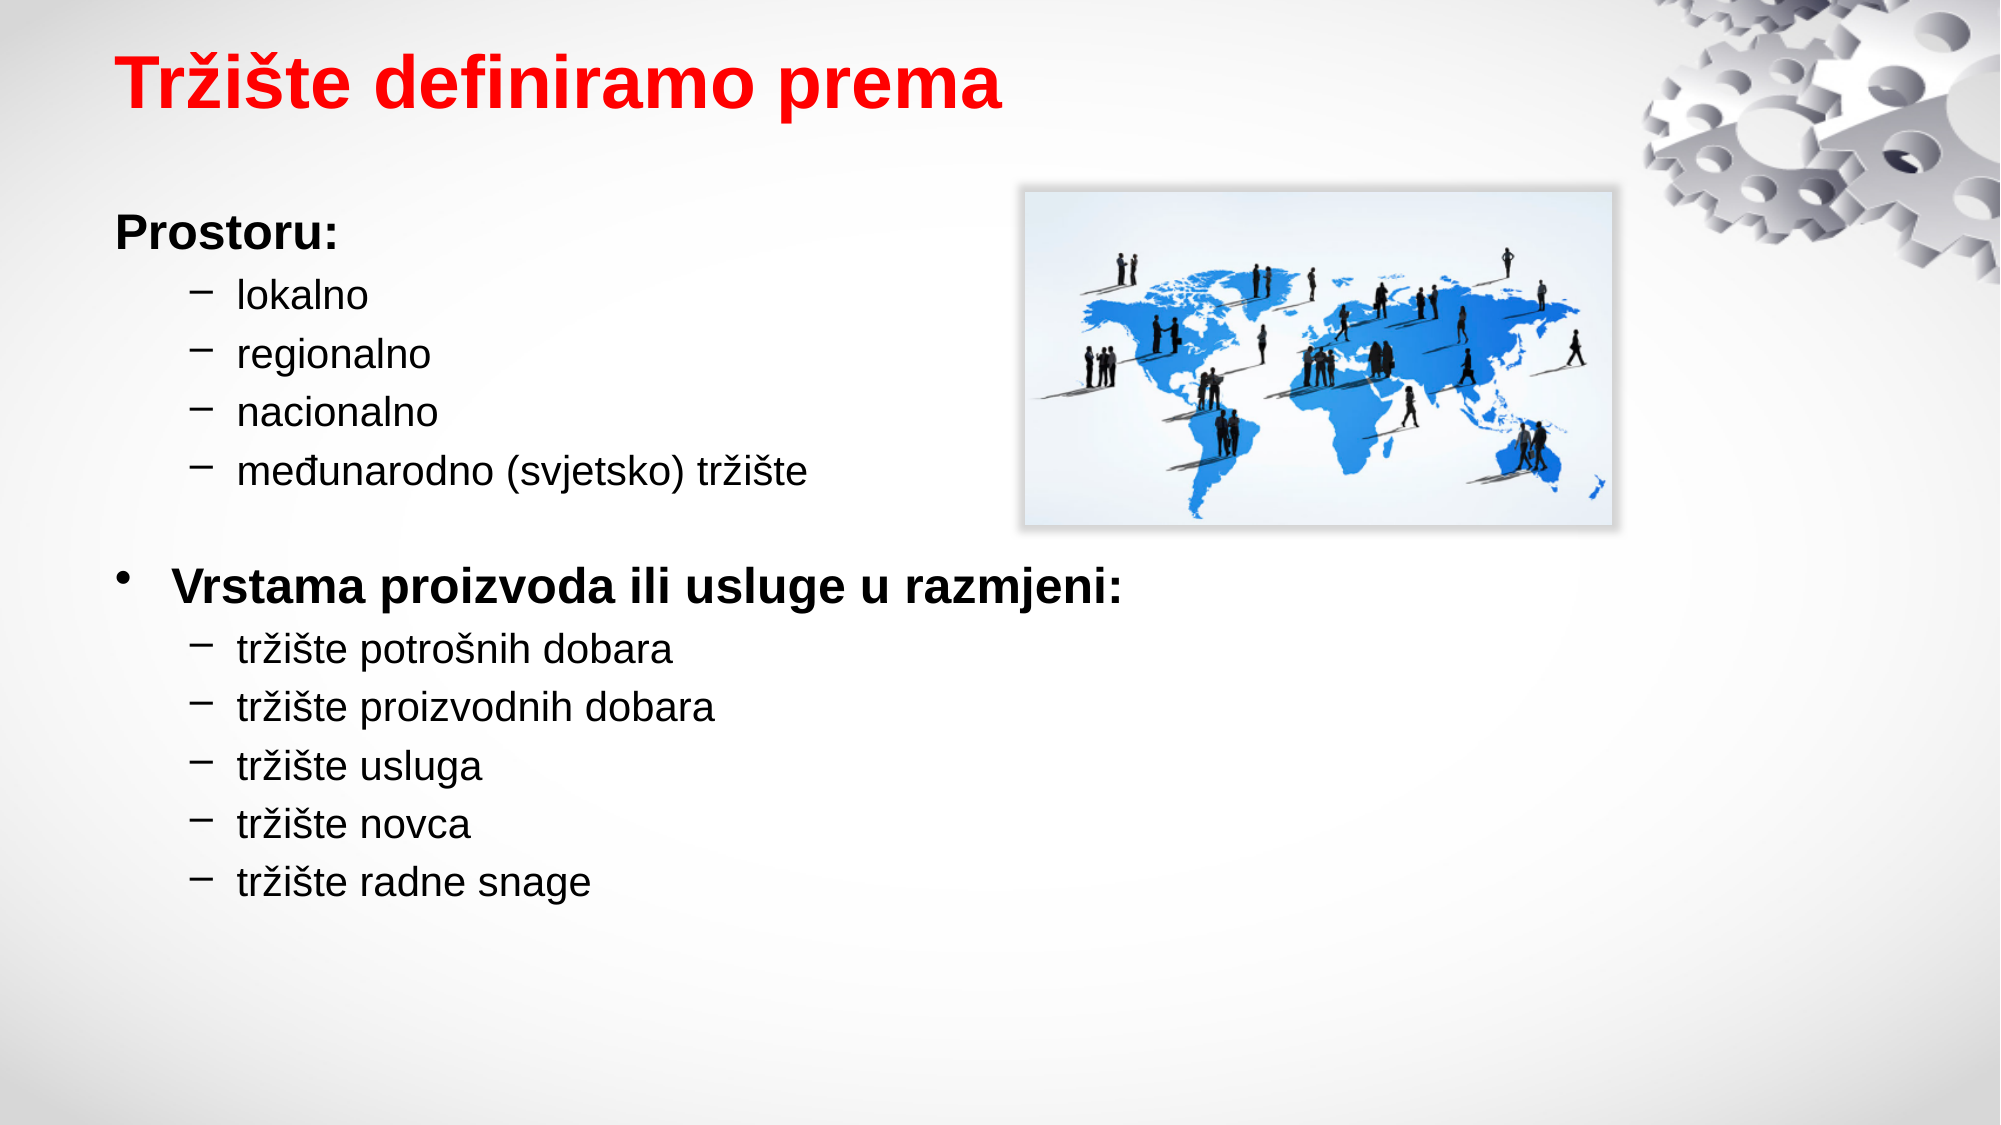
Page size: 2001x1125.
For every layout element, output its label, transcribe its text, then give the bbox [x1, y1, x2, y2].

title Tržište definiramo prema [99, 30, 1901, 127]
list Prostoru: lokalno regionalno nacionalno međunarodno (svjetsko) tržište Vrstama proizvoda ili usluge u razmjeni: tržište potrošnih dobara tržište proizvodnih dobara tržište usluga tržište novca tržište radne snage [99, 192, 1901, 1006]
picture [0, 0, 2000, 1125]
